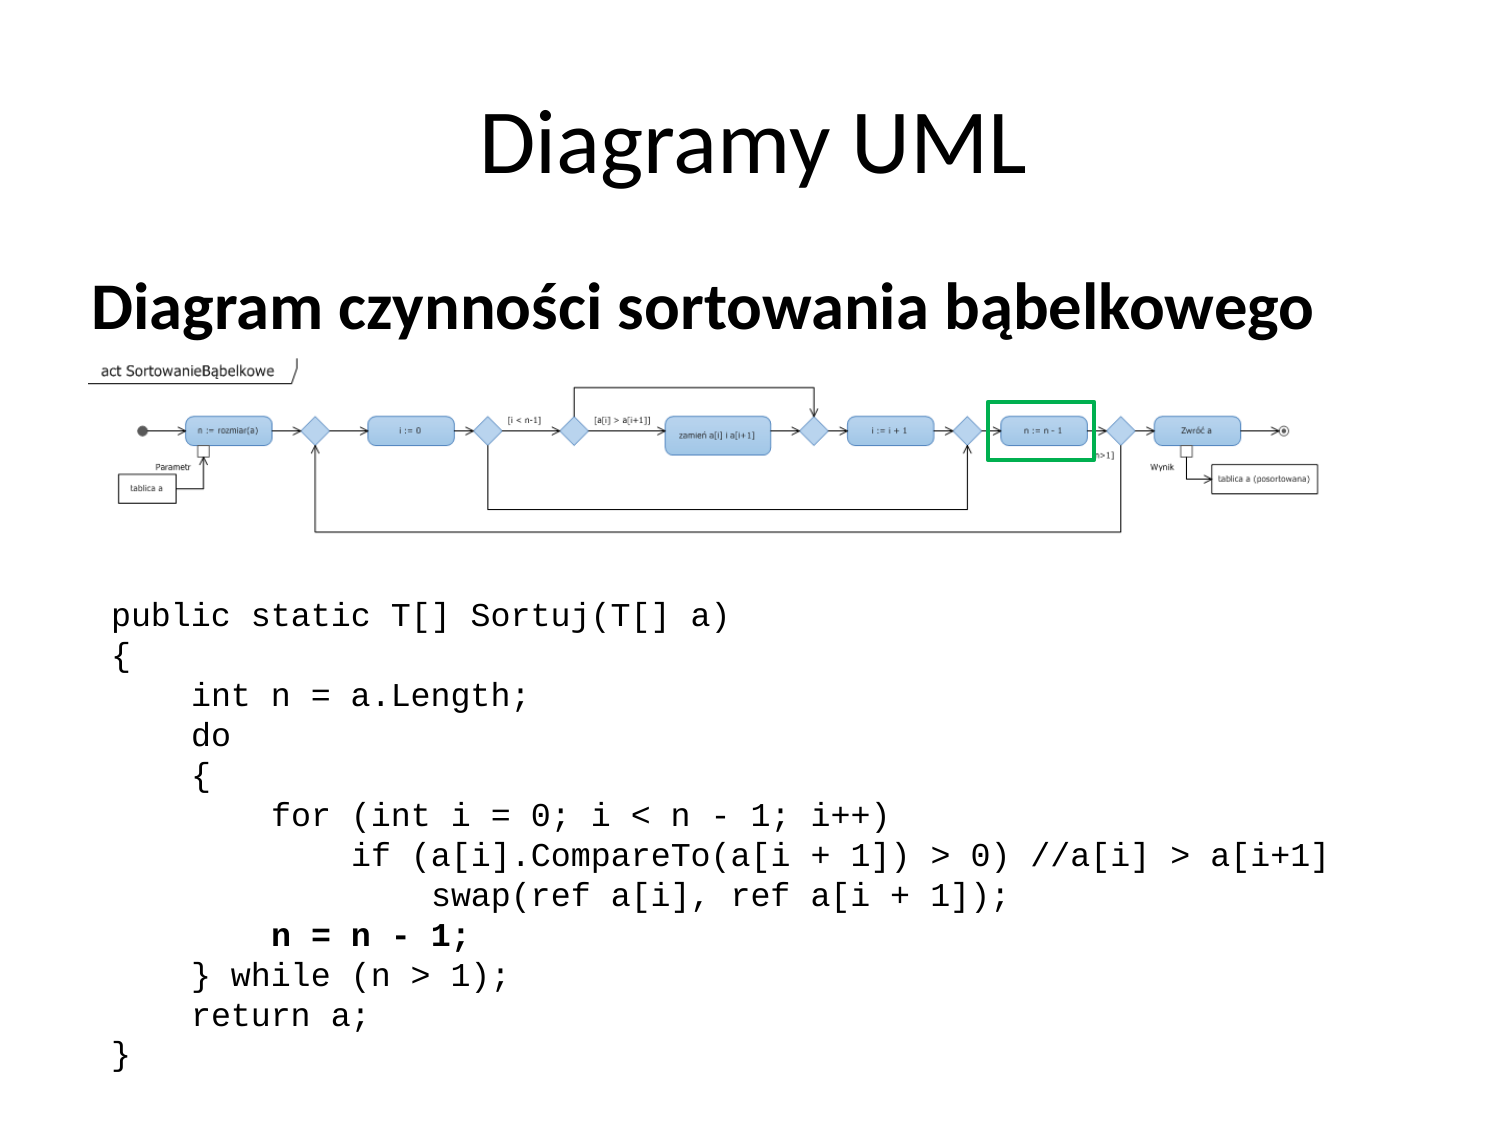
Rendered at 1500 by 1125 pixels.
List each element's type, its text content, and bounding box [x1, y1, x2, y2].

picture [88, 358, 1333, 551]
text_box public static T[] Sortuj(T[] a) { int n = a.Length; do { for (int i = 0; i < n - 1; i++) if (a[i].CompareTo(a[i + 1]) > 0) //a[i] > a[i+1] swap(ref a[i], ref a[i + 1]); n = n - 1; } while (n > 1); return a; } [96, 586, 1347, 1080]
text_box Diagram czynności sortowania bąbelkowego [76, 255, 1483, 350]
title Diagramy UML [78, 42, 1429, 231]
